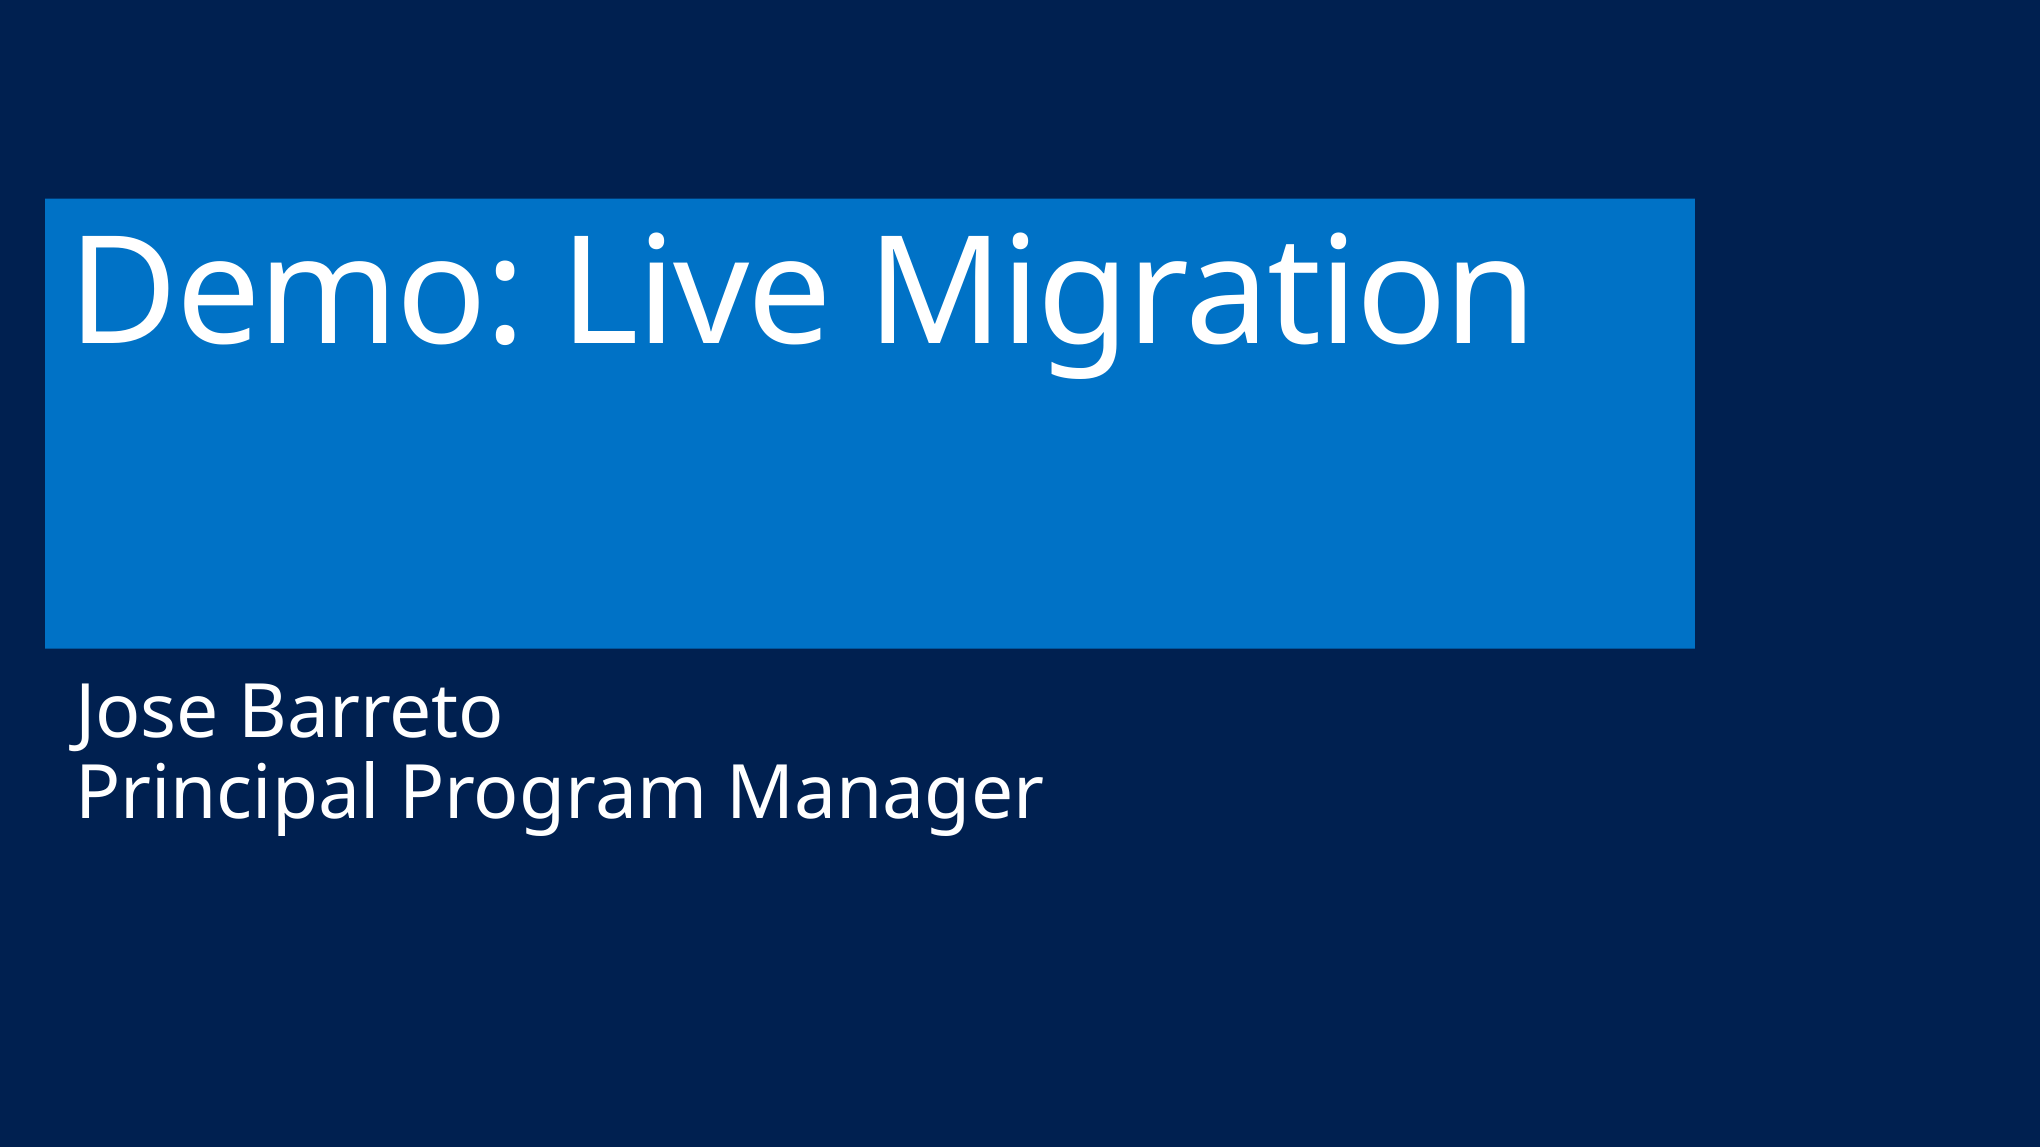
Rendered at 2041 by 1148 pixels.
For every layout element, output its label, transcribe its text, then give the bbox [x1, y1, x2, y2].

title Demo: Live Migration [45, 198, 1695, 648]
list Jose Barreto Principal Program Manager [45, 648, 1696, 949]
